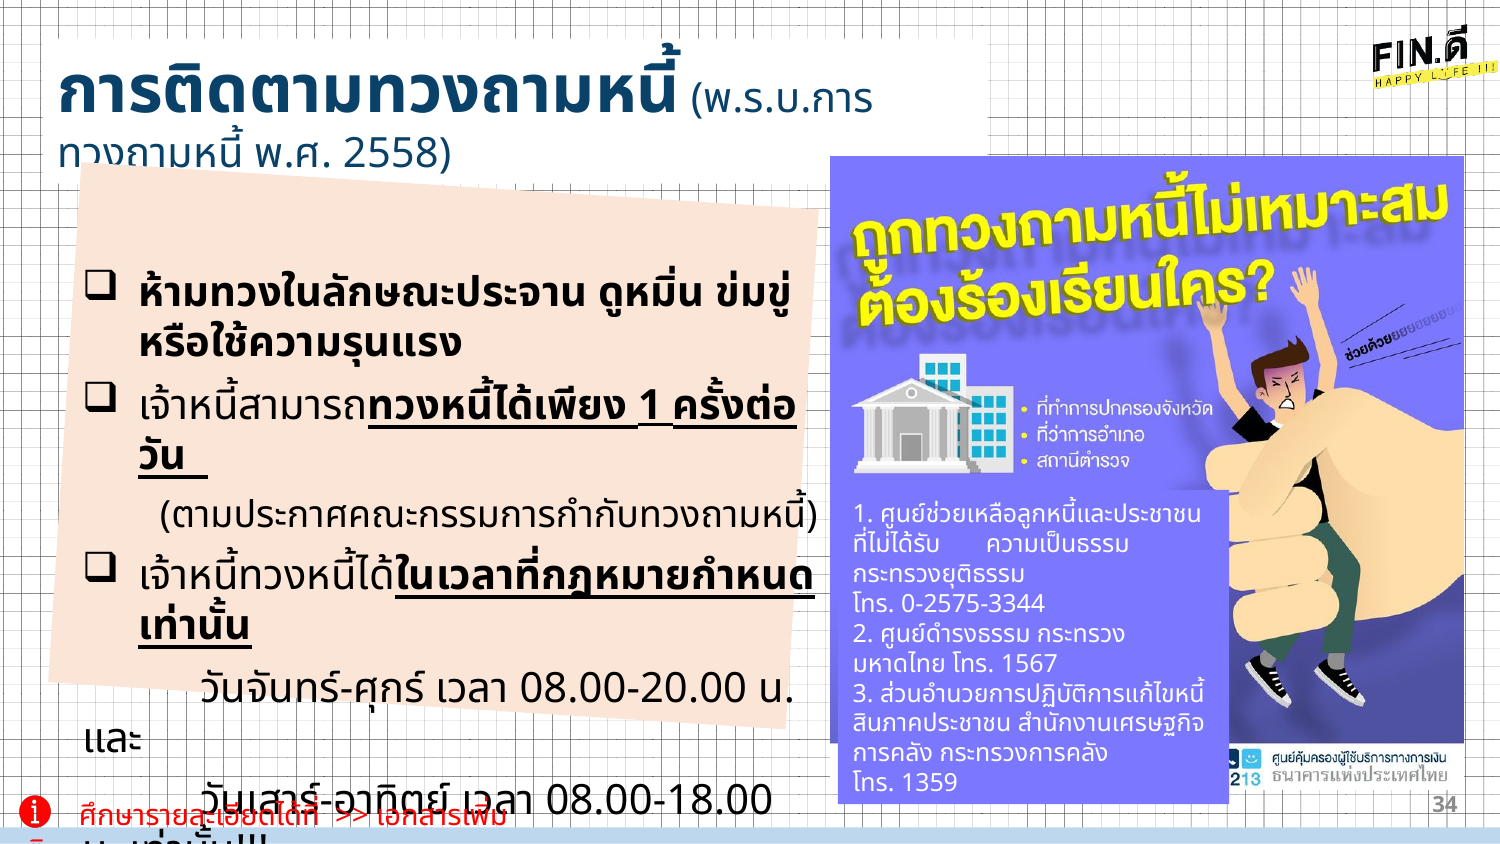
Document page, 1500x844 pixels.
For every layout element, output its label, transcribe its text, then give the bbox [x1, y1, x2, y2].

text_box [74, 161, 820, 257]
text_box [830, 156, 1464, 790]
picture [835, 790, 1408, 827]
text_box ห้ามทวงในลักษณะประจาน ดูหมิ่น ข่มขู่ หรือใช้ความรุนแรง เจ้าหนี้สามารถทวงหนี้ได้เพียง 1 ครั้งต่อวัน (ตามประกาศคณะกรรมการกำกับทวงถามหนี้) เจ้าหนี้ทวงหนี้ได้ในเวลาที่กฎหมายกำหนดเท่านั้น วันจันทร์-ศุกร์ เวลา 08.00-20.00 น. และ วันเสาร์-อาทิตย์ เวลา 08.00-18.00 น. เท่านั้น!!! [67, 257, 835, 844]
text_box [47, 370, 67, 685]
slide_number 34 [1408, 782, 1473, 828]
text_box การติดตามทวงถามหนี้ (พ.ร.บ.การทวงถามหนี้ พ.ศ. 2558) [42, 38, 988, 184]
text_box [4, 788, 524, 840]
picture [454, 184, 830, 257]
picture [0, 0, 1500, 827]
